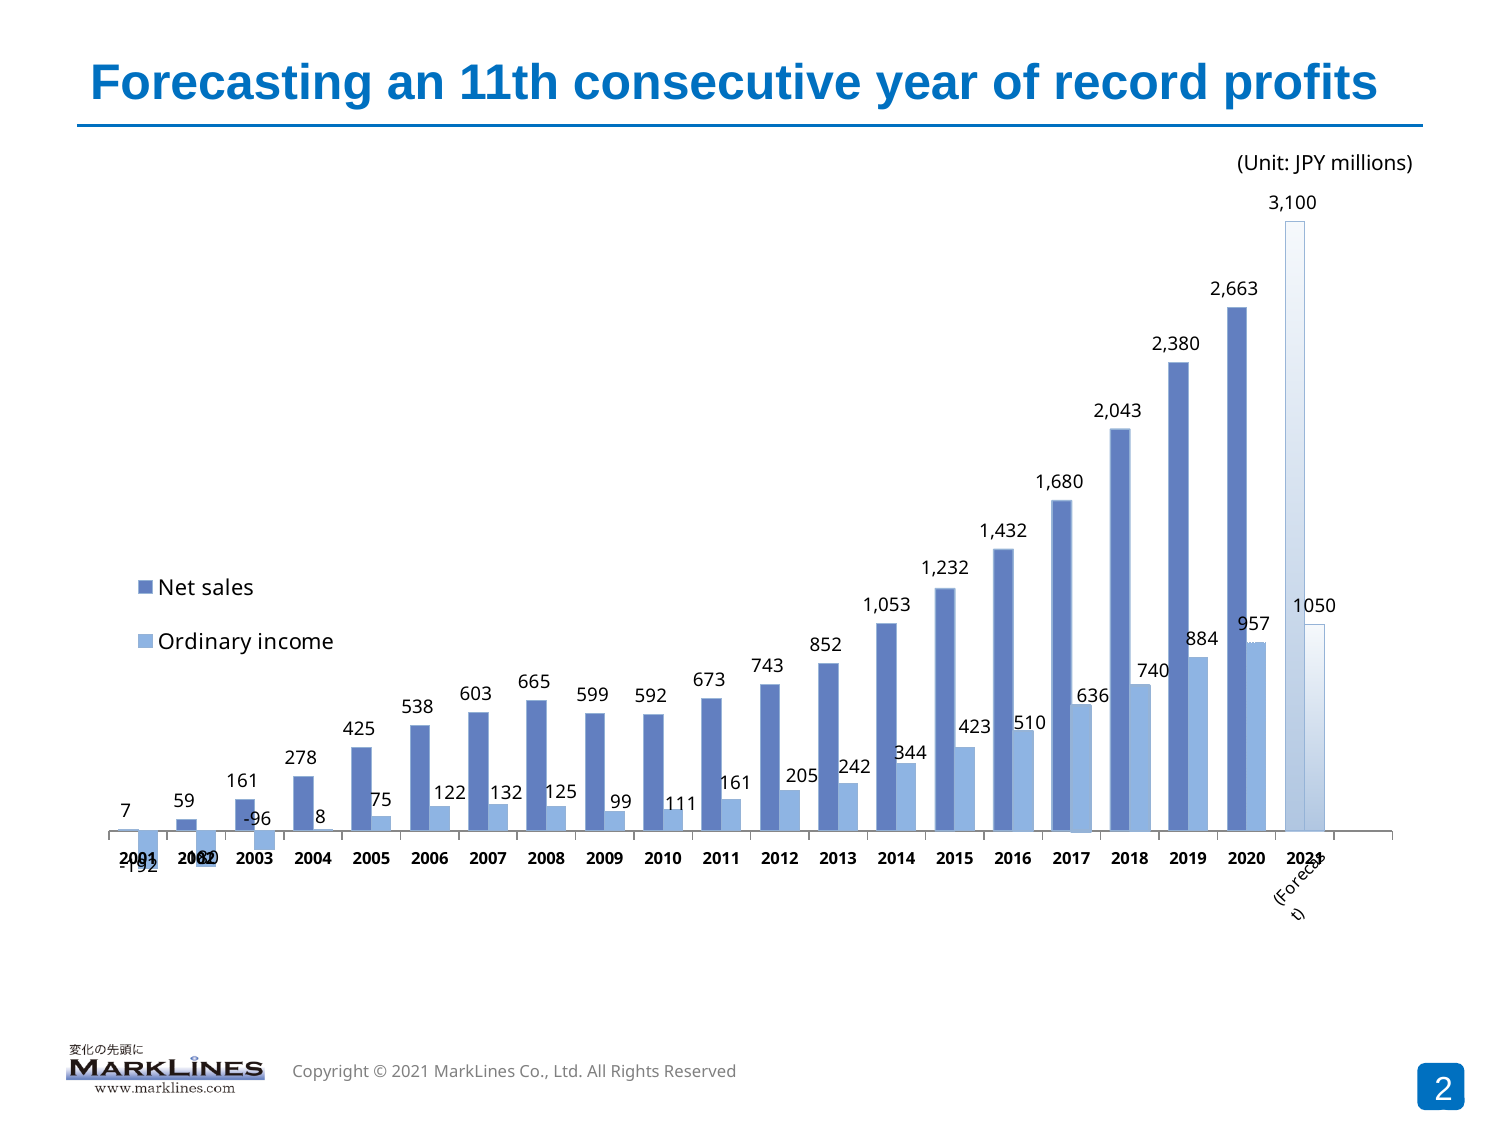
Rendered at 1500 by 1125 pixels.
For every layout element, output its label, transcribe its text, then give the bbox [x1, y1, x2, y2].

title Forecasting an 11th consecutive year of record profits [74, 44, 1426, 114]
chart [49, 160, 1421, 1012]
picture [64, 1042, 266, 1094]
text_box (Unit: JPY millions) [1222, 142, 1465, 183]
slide_number 28 [1417, 1062, 1465, 1111]
